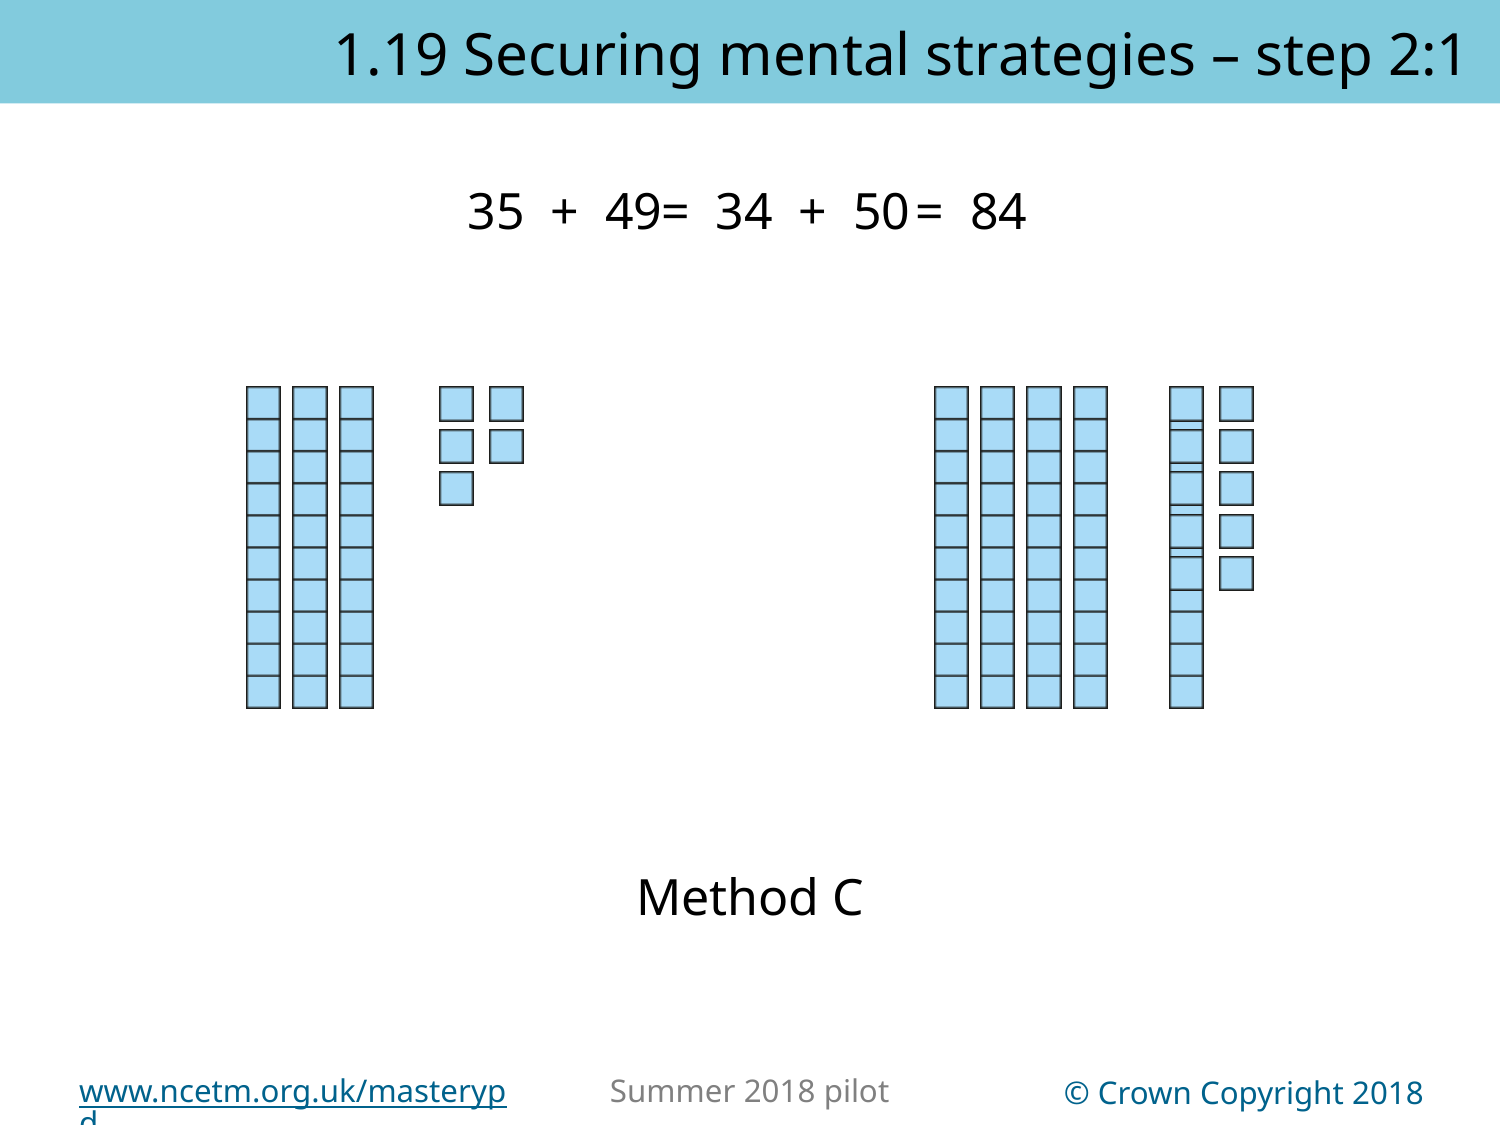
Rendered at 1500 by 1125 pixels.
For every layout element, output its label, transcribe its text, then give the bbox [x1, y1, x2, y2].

text_box 35 + 49 [452, 172, 646, 247]
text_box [439, 386, 524, 464]
text_box = 84 [926, 172, 1043, 247]
picture [1218, 556, 1254, 591]
list 1.19 Securing mental strategies – step 2:1 [0, 0, 1500, 104]
picture [1168, 386, 1204, 709]
text_box Method C [621, 857, 879, 933]
text_box = 34 + 50 [646, 172, 926, 247]
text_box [933, 386, 1108, 709]
picture [1218, 471, 1254, 507]
picture [1218, 429, 1254, 464]
picture [439, 471, 475, 507]
picture [1218, 513, 1254, 549]
picture [1218, 386, 1254, 422]
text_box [246, 386, 374, 709]
